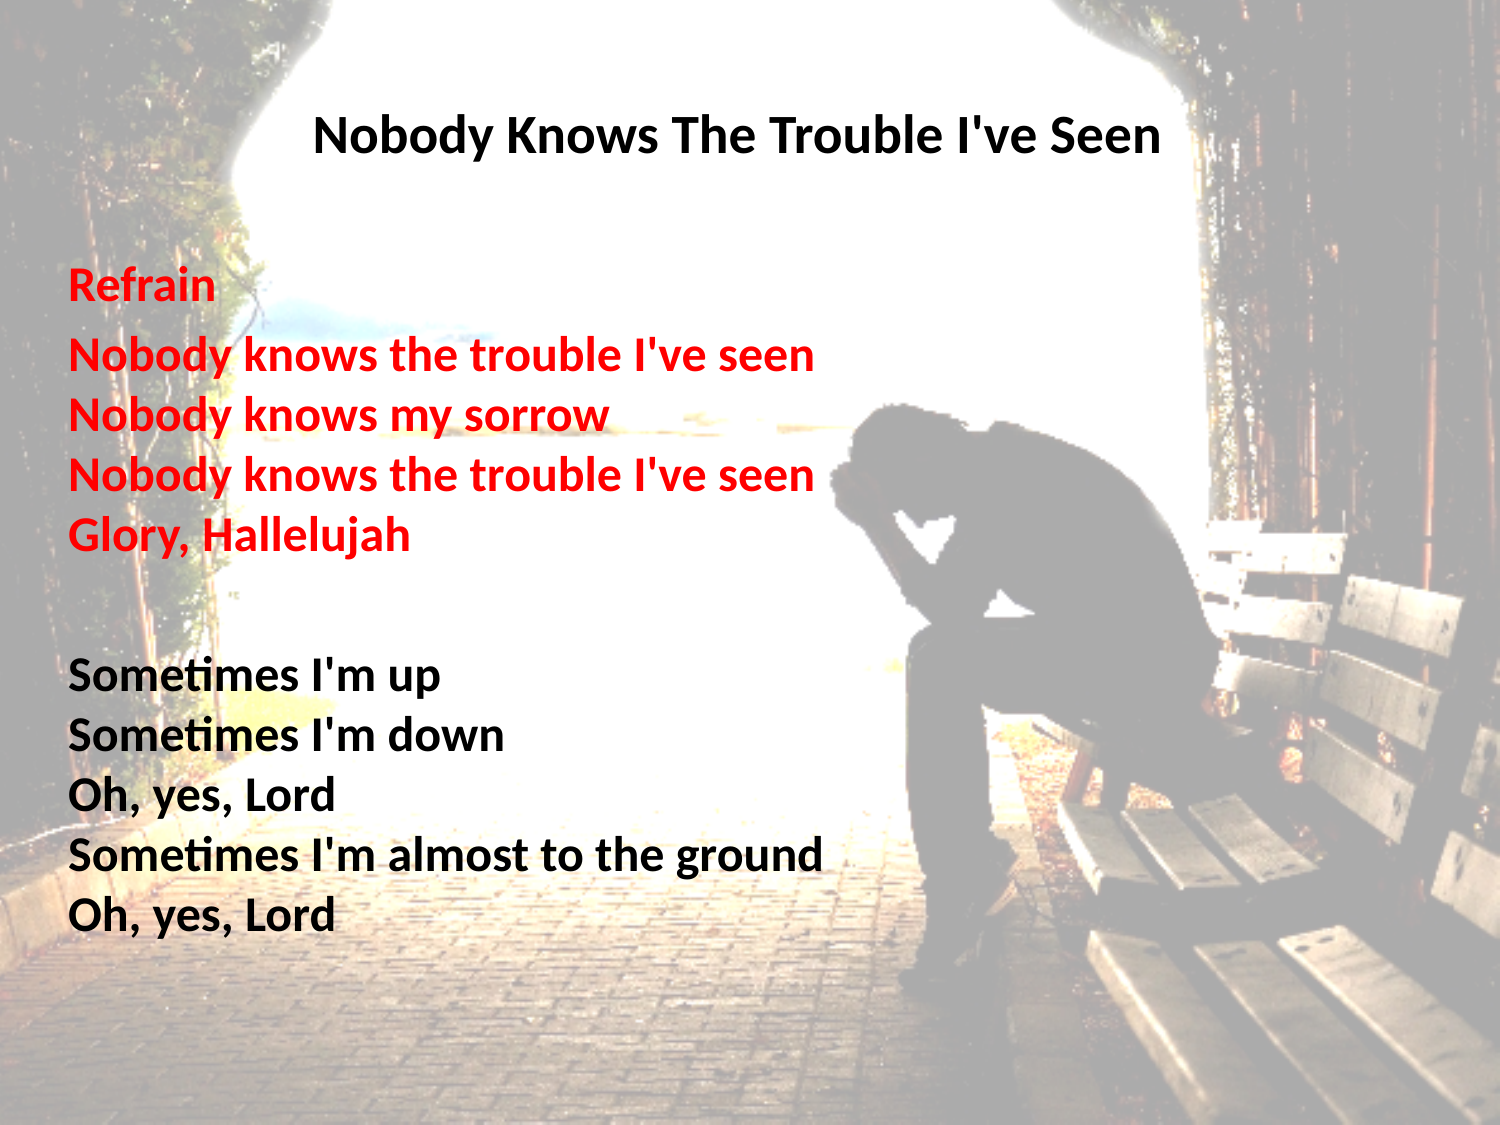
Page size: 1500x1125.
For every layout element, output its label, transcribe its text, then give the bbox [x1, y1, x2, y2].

subtitle Refrain Nobody knows the trouble I've seen Nobody knows my sorrow Nobody knows the trouble I've seen Glory, Hallelujah Sometimes I'm up Sometimes I'm down Oh, yes, Lord Sometimes I'm almost to the ground Oh, yes, Lord [53, 243, 869, 988]
title Nobody Knows The Trouble I've Seen [206, 90, 1282, 174]
